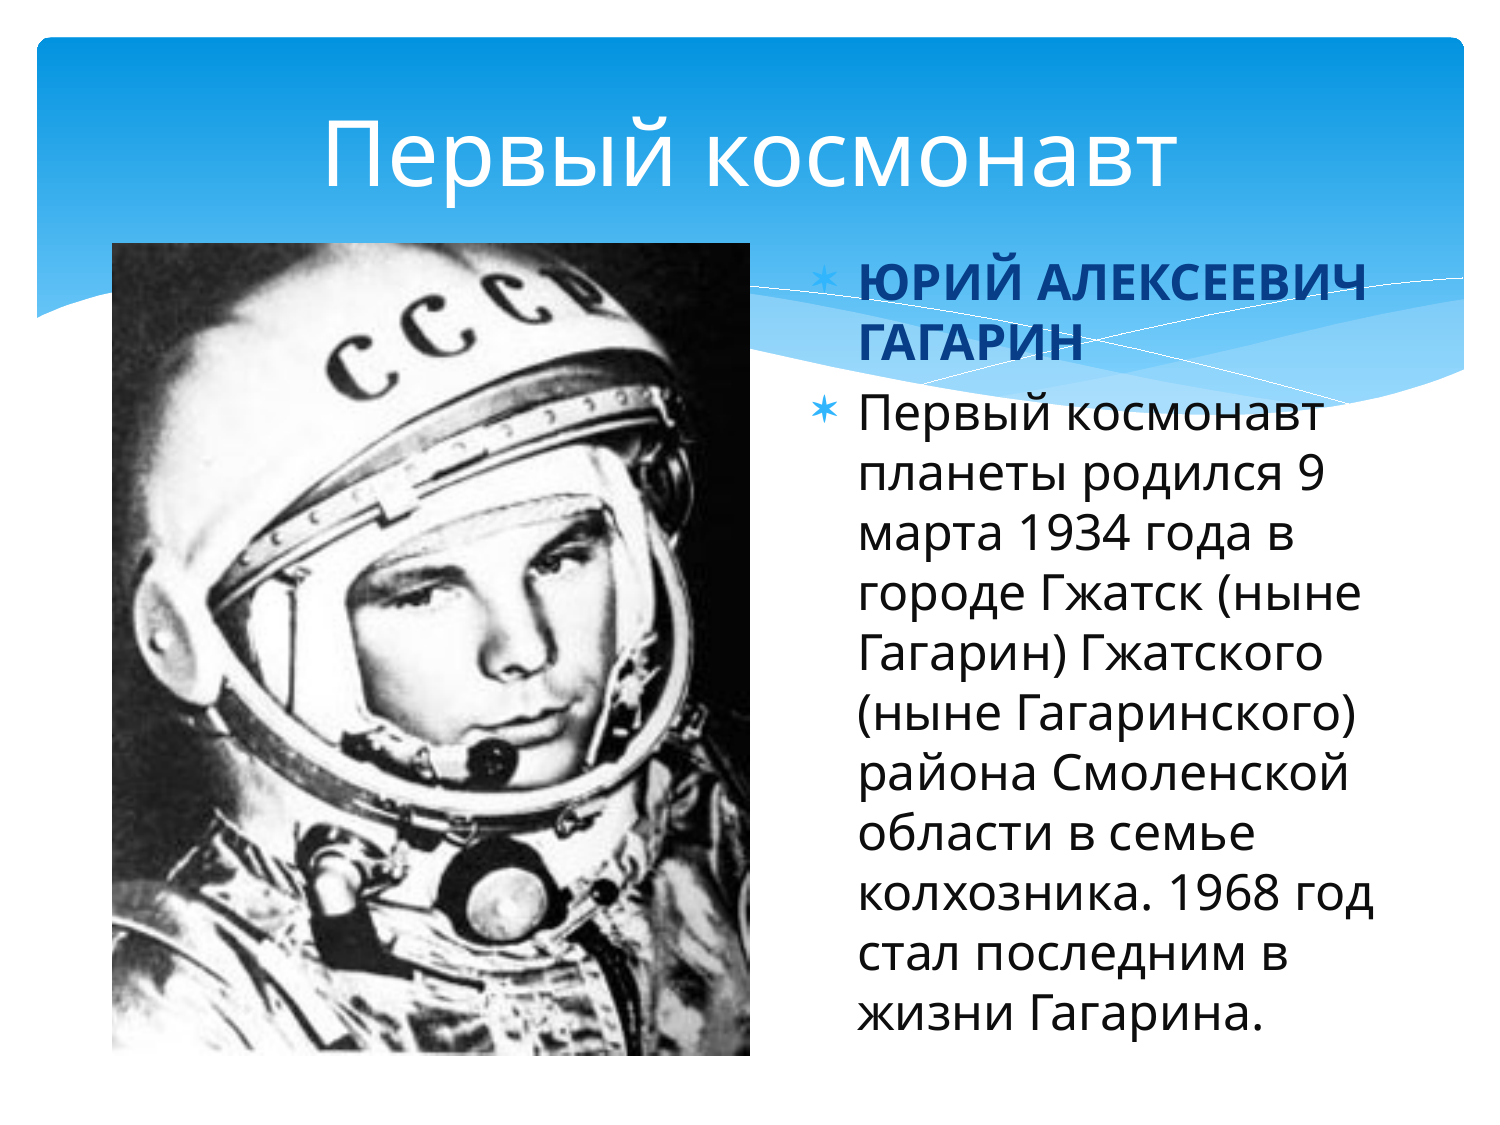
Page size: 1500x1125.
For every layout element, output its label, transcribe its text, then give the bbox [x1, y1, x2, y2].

title Первый космонавт [75, 55, 1425, 244]
list ЮРИЙ АЛЕКСЕЕВИЧ ГАГАРИН Первый космонавт планеты родился 9 марта 1934 года в городе Гжатск (ныне Гагарин) Гжатского (ныне Гагаринского) района Смоленской области в семье колхозника. 1968 год стал последним в жизни Гагарина. [797, 242, 1447, 1056]
picture [111, 243, 751, 1056]
